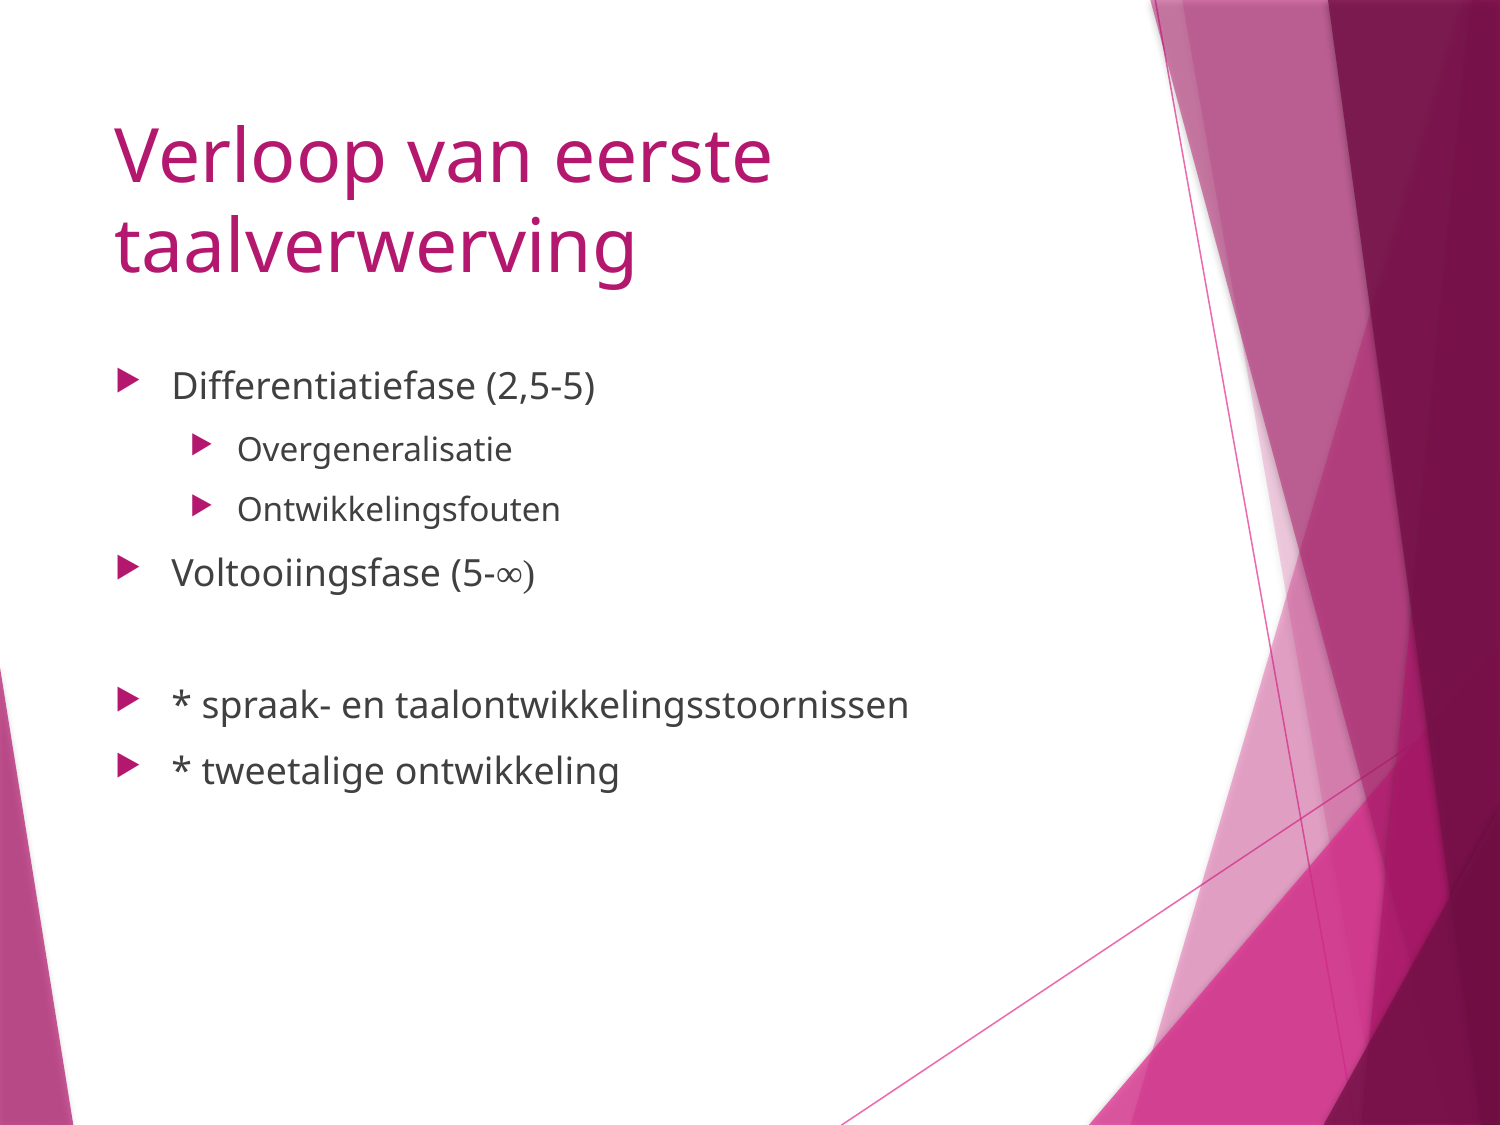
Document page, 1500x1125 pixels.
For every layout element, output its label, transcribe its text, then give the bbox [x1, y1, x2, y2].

list Differentiatiefase (2,5-5) Overgeneralisatie Ontwikkelingsfouten Voltooiingsfase (5-∞) * spraak- en taalontwikkelingsstoornissen * tweetalige ontwikkeling [99, 354, 1142, 992]
title Verloop van eerste taalverwerving [99, 99, 1142, 317]
